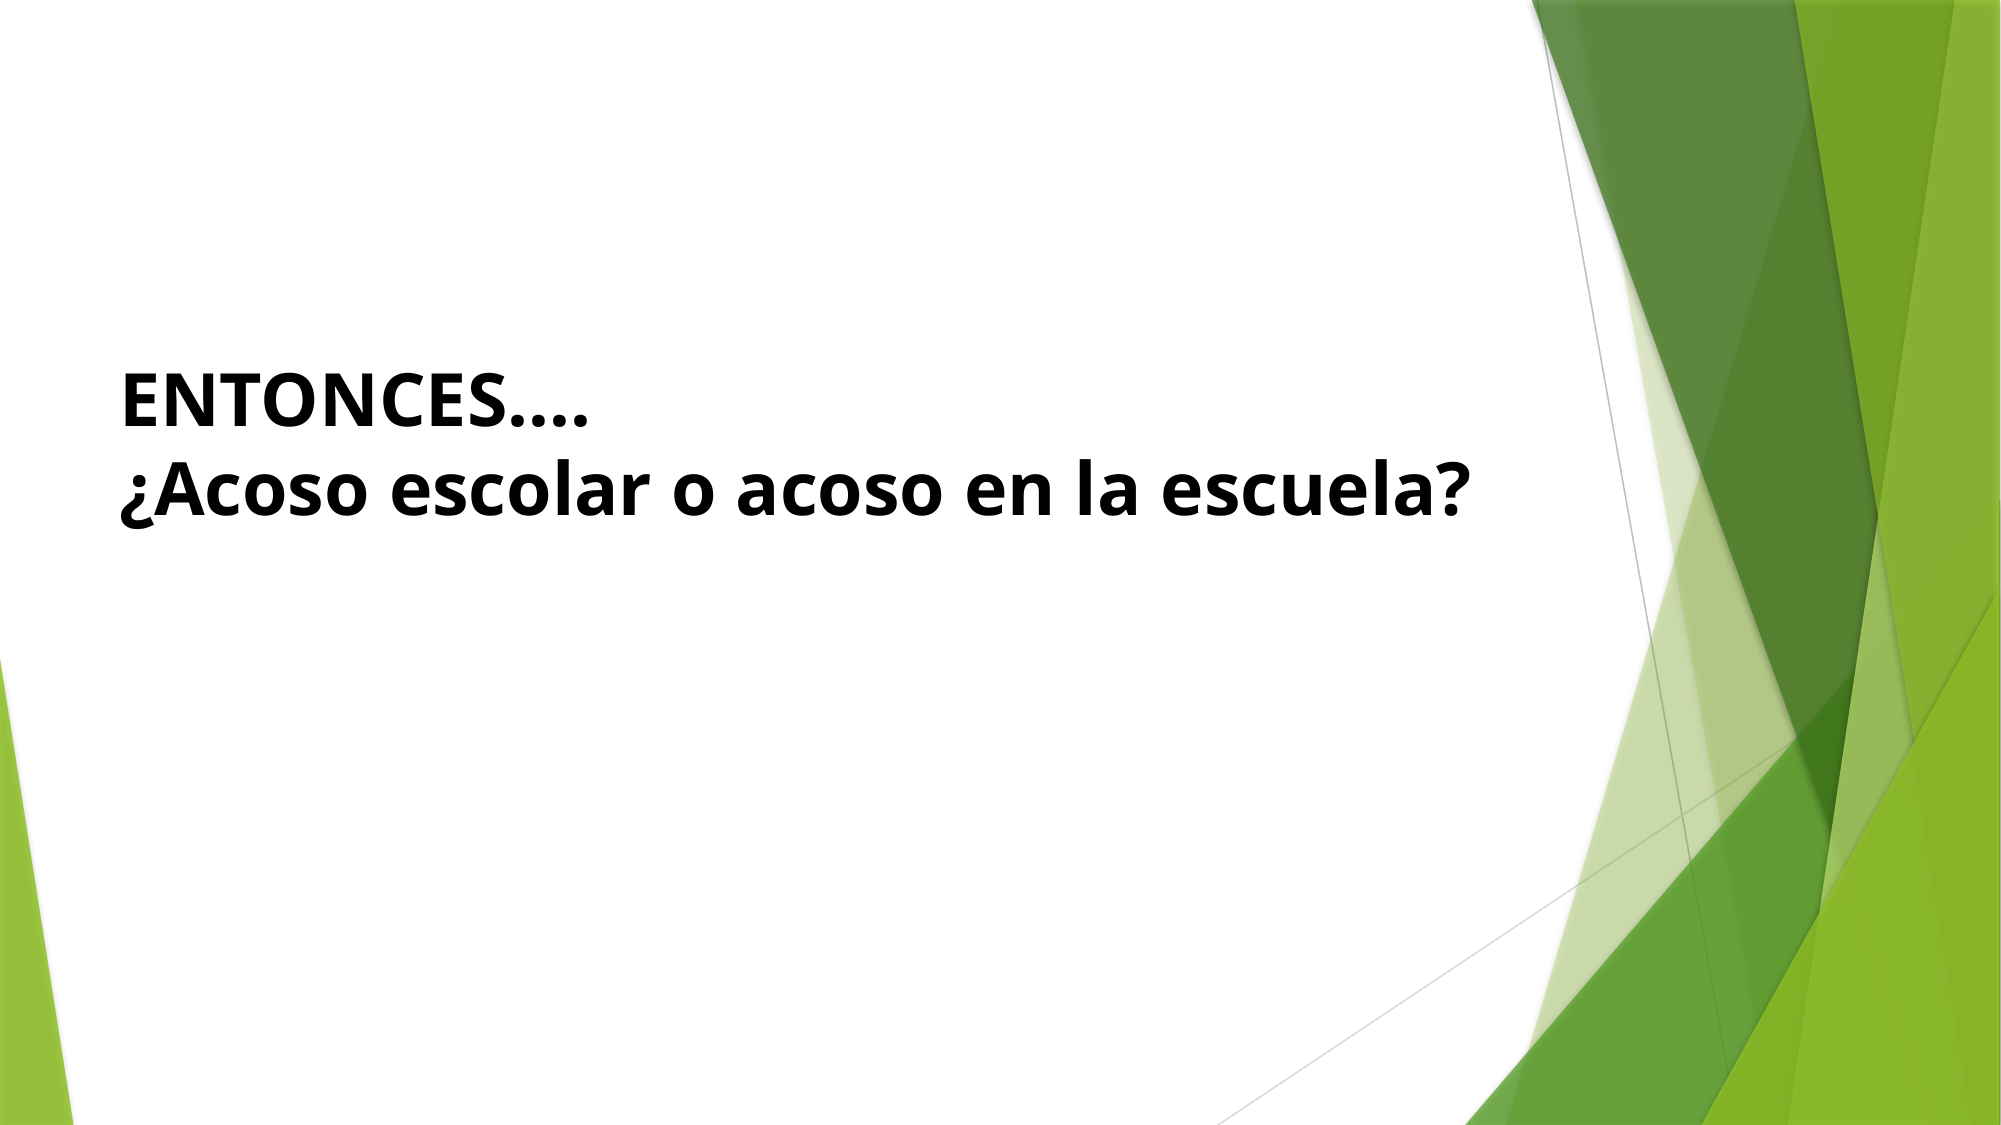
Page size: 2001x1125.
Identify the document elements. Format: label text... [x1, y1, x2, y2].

title ENTONCES…. ¿Acoso escolar o acoso en la escuela? [104, 345, 1515, 563]
